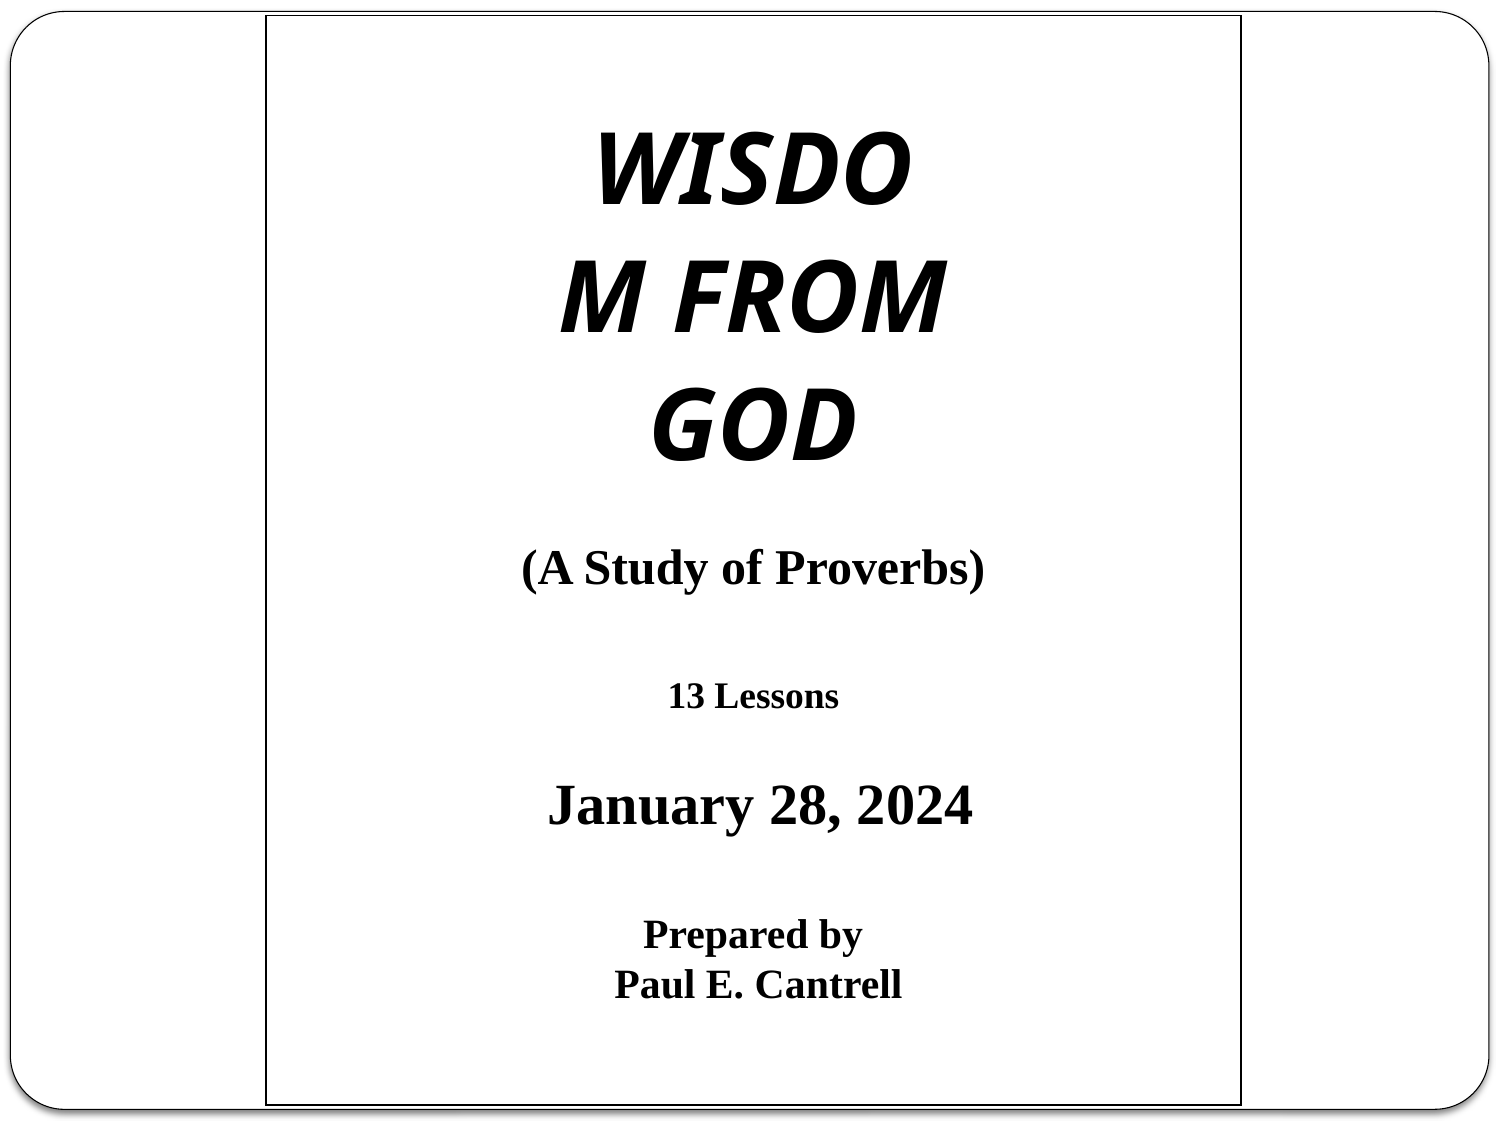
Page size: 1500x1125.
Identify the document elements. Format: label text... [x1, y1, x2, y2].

text_box [265, 602, 1241, 1105]
text_box [265, 15, 1241, 88]
text_box 13 Lessons January 28, 2024 Prepared by Paul E. Cantrell [267, 528, 1240, 1015]
text_box WISDOM FROM GOD (A Study of Proverbs) [265, 88, 1241, 602]
